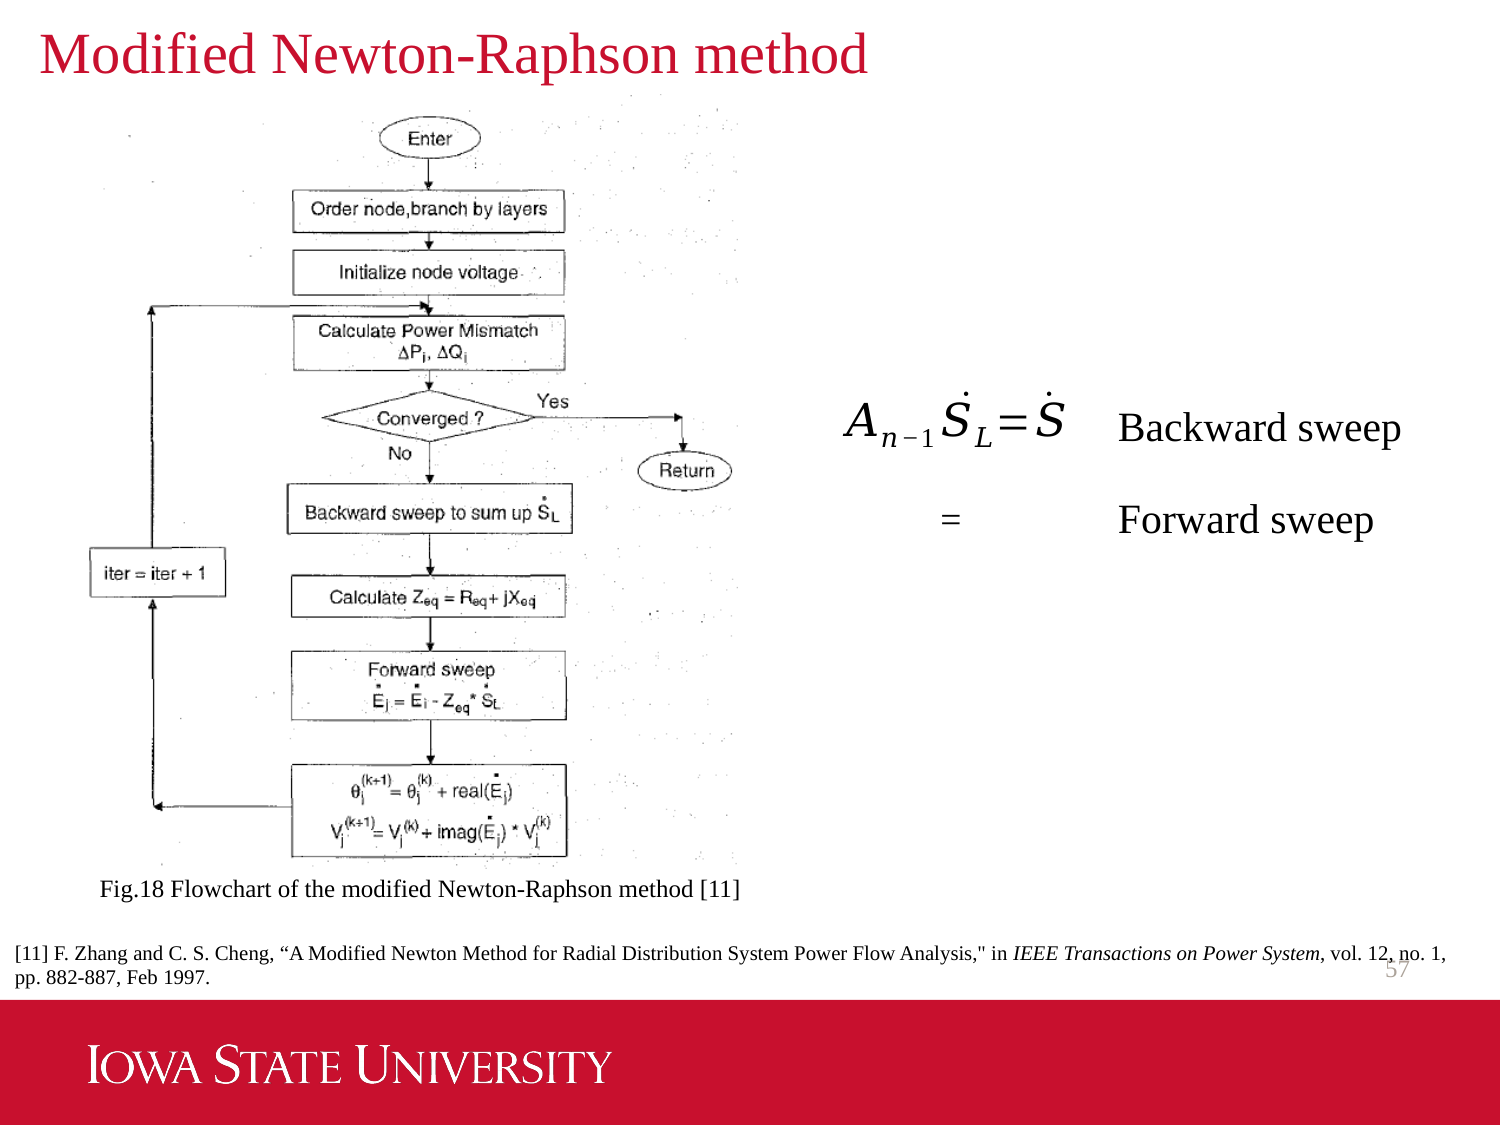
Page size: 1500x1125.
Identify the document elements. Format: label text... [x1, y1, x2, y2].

text_box Forward sweep [1103, 484, 1466, 549]
text_box Backward sweep [1103, 392, 1466, 458]
picture [79, 94, 738, 869]
text_box [11] F. Zhang and C. S. Cheng, “A Modified Newton Method for Radial Distribution System Power Flow Analysis," in IEEE Transactions on Power System, vol. 12, no. 1, pp. 882-887, Feb 1997. [0, 931, 1475, 997]
text_box Fig.18 Flowchart of the modified Newton-Raphson method [11] [84, 865, 757, 911]
title Modified Newton-Raphson method [24, 12, 1297, 88]
picture [87, 1044, 613, 1088]
